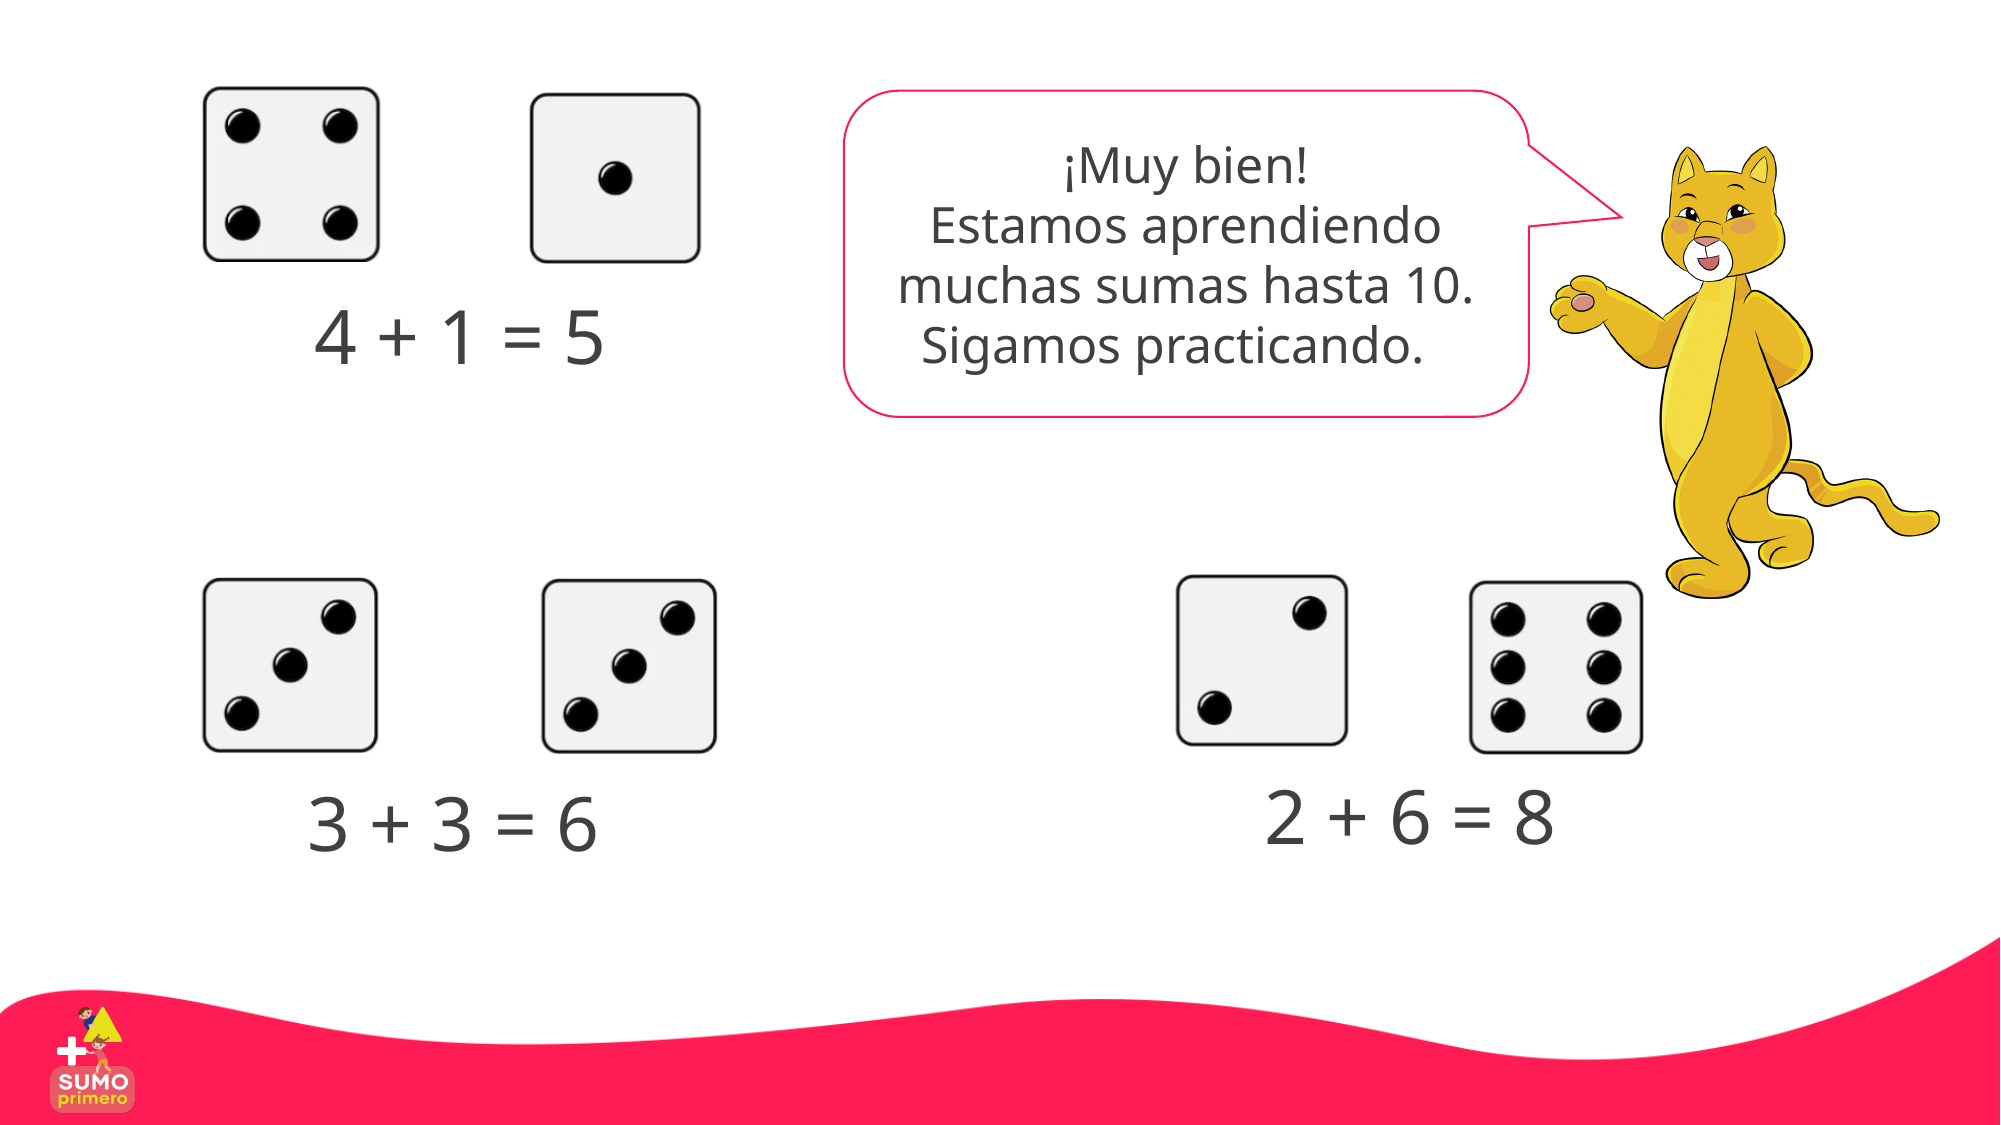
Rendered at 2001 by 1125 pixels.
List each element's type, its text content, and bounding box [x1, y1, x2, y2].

picture [0, 69, 2000, 1125]
text_box 3 + 3 = 6 [284, 761, 623, 860]
text_box 2 + 6 = 8 [1235, 754, 1587, 854]
text_box 4 + 1 = 5 [188, 274, 733, 373]
text_box ¡Muy bien! Estamos aprendiendo muchas sumas hasta 10. Sigamos practicando. [843, 90, 1540, 417]
